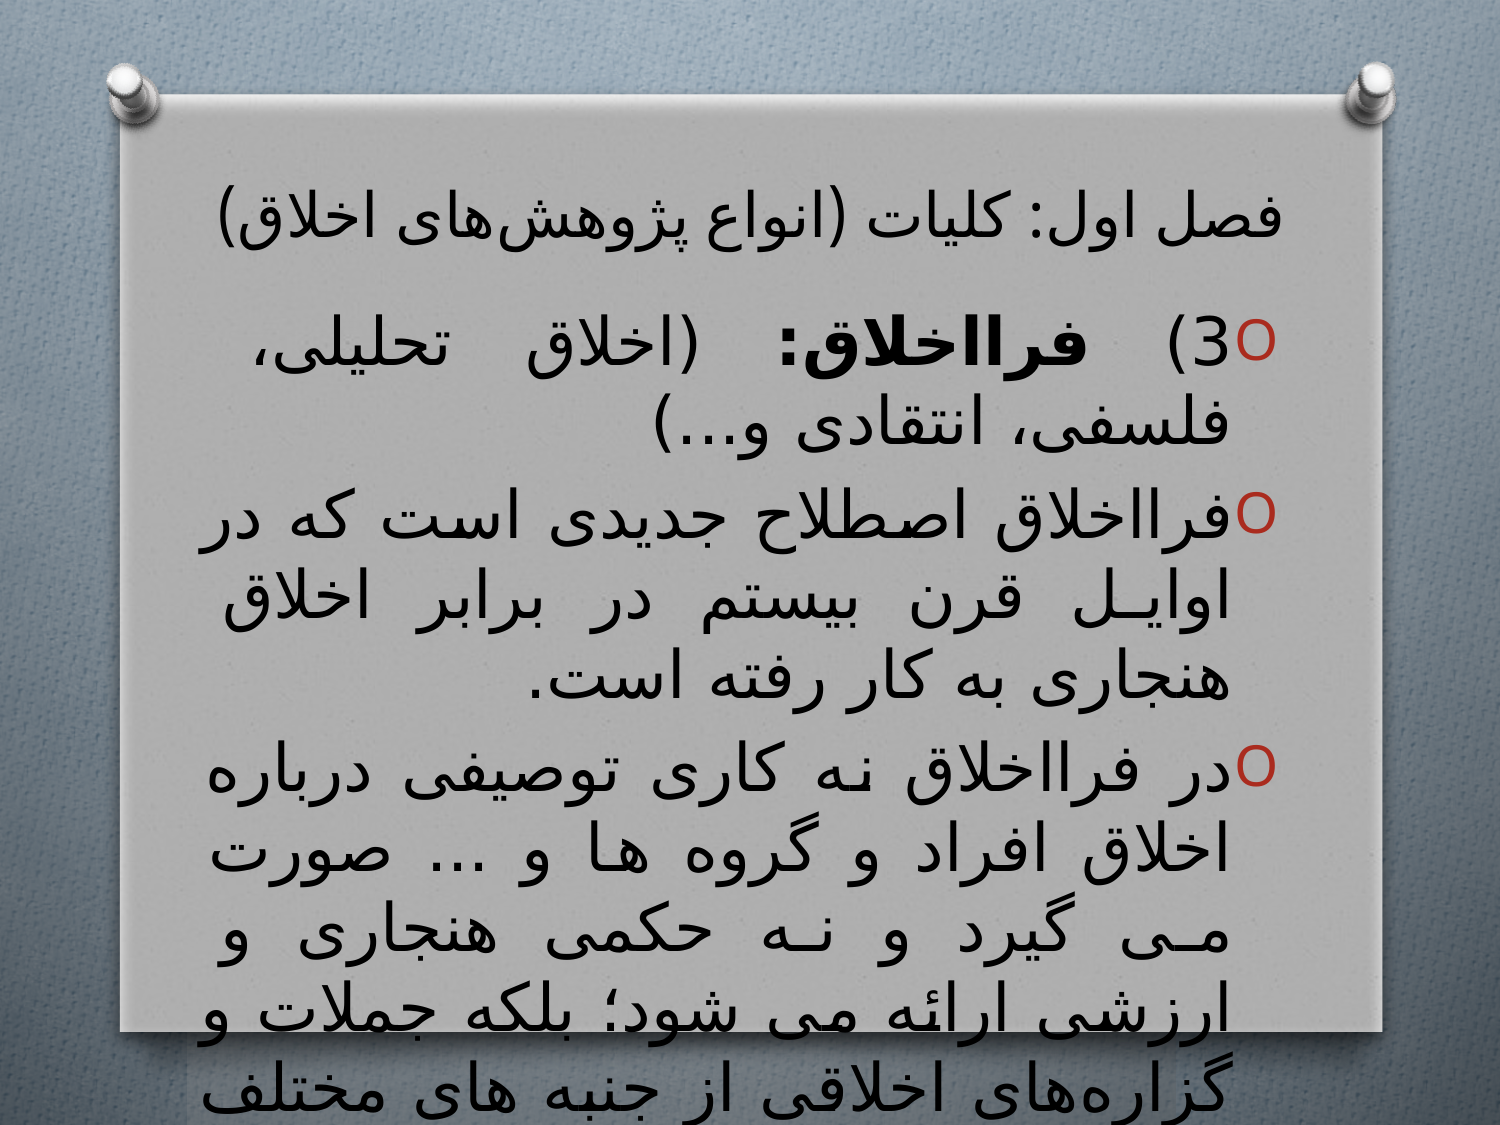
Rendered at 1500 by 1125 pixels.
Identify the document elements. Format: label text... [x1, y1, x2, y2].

picture [1317, 35, 1439, 156]
list 3) فرااخلاق: (اخلاق تحلیلی، فلسفی، انتقادی و...) فرااخلاق اصطلاح جدیدی است که در اوایل قرن بیستم در برابر اخلاق هنجاری به کار رفته است. در فرااخلاق نه کاری توصیفی درباره اخلاق افراد و گروه ها و ... صورت می گیرد و نه حکمی هنجاری و ارزشی ارائه می شود؛ بلکه جملات و گزاره‌های اخلاقی از جنبه های مختلف مورد بحث و بررسی قرار می گیرد. برخی جنبه‌ها عبارتند از: [183, 290, 1294, 976]
picture [75, 29, 198, 153]
title فصل اول: کلیات (انواع پژوهش‌های اخلاق) [179, 134, 1323, 291]
